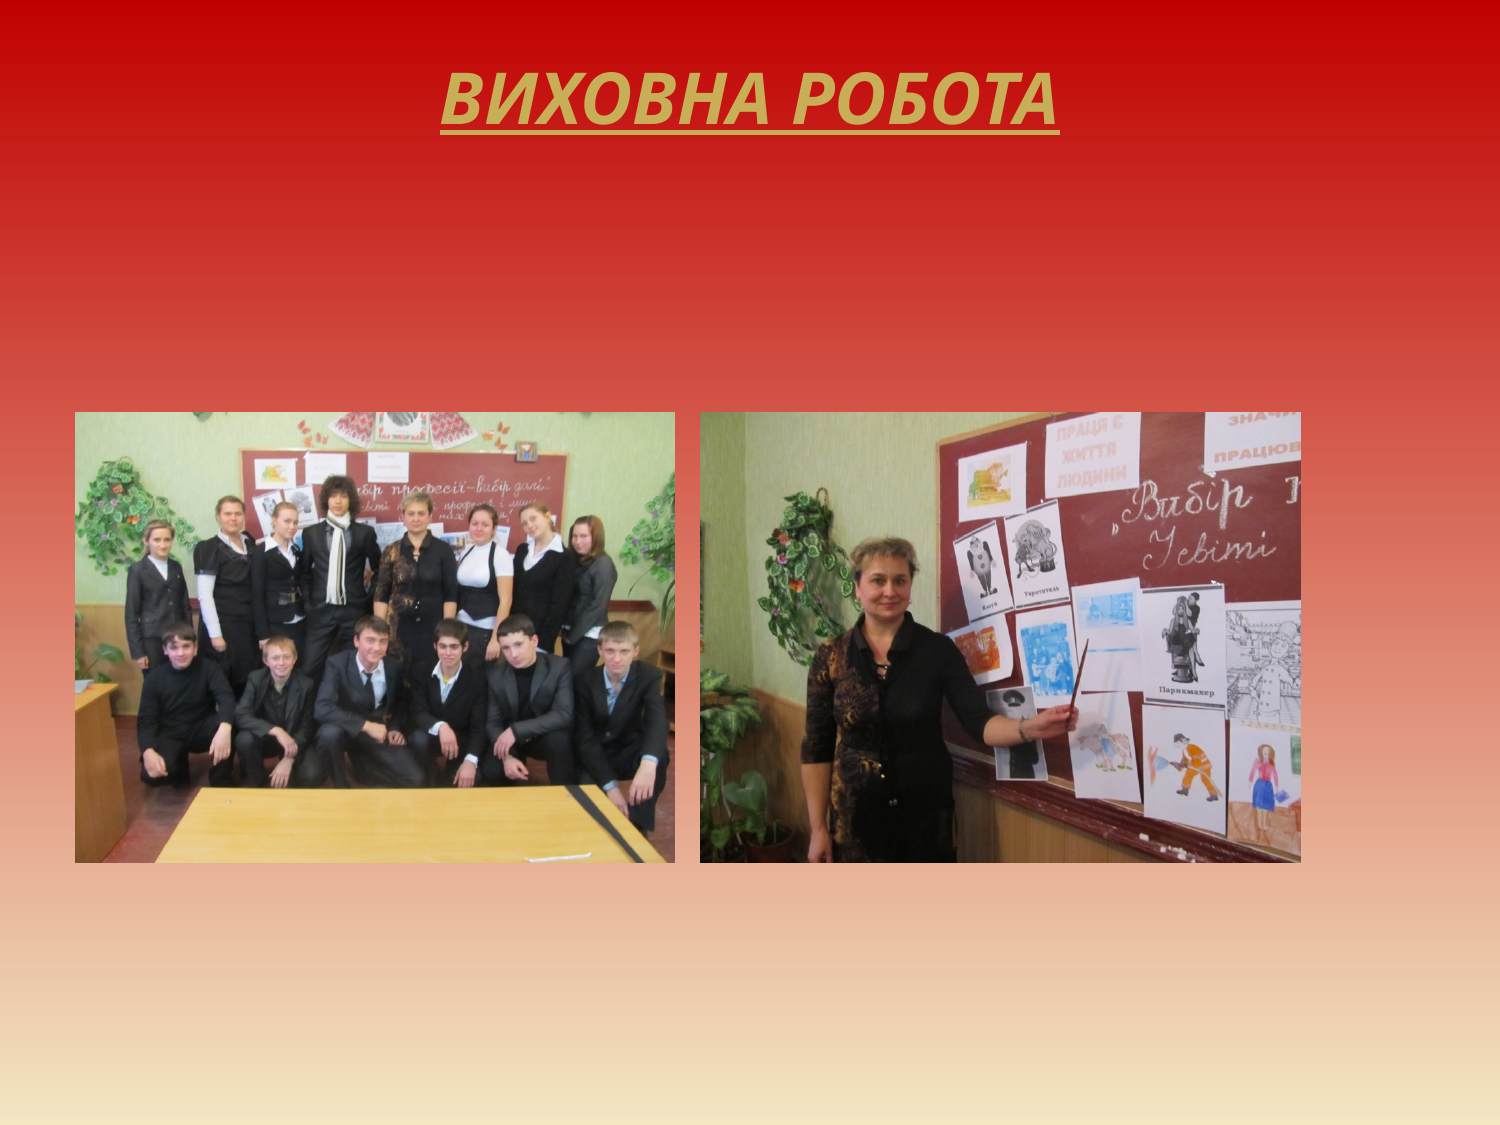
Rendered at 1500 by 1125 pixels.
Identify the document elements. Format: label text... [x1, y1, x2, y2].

title Виховна робота [75, 45, 1425, 233]
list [700, 412, 1301, 863]
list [74, 412, 676, 863]
